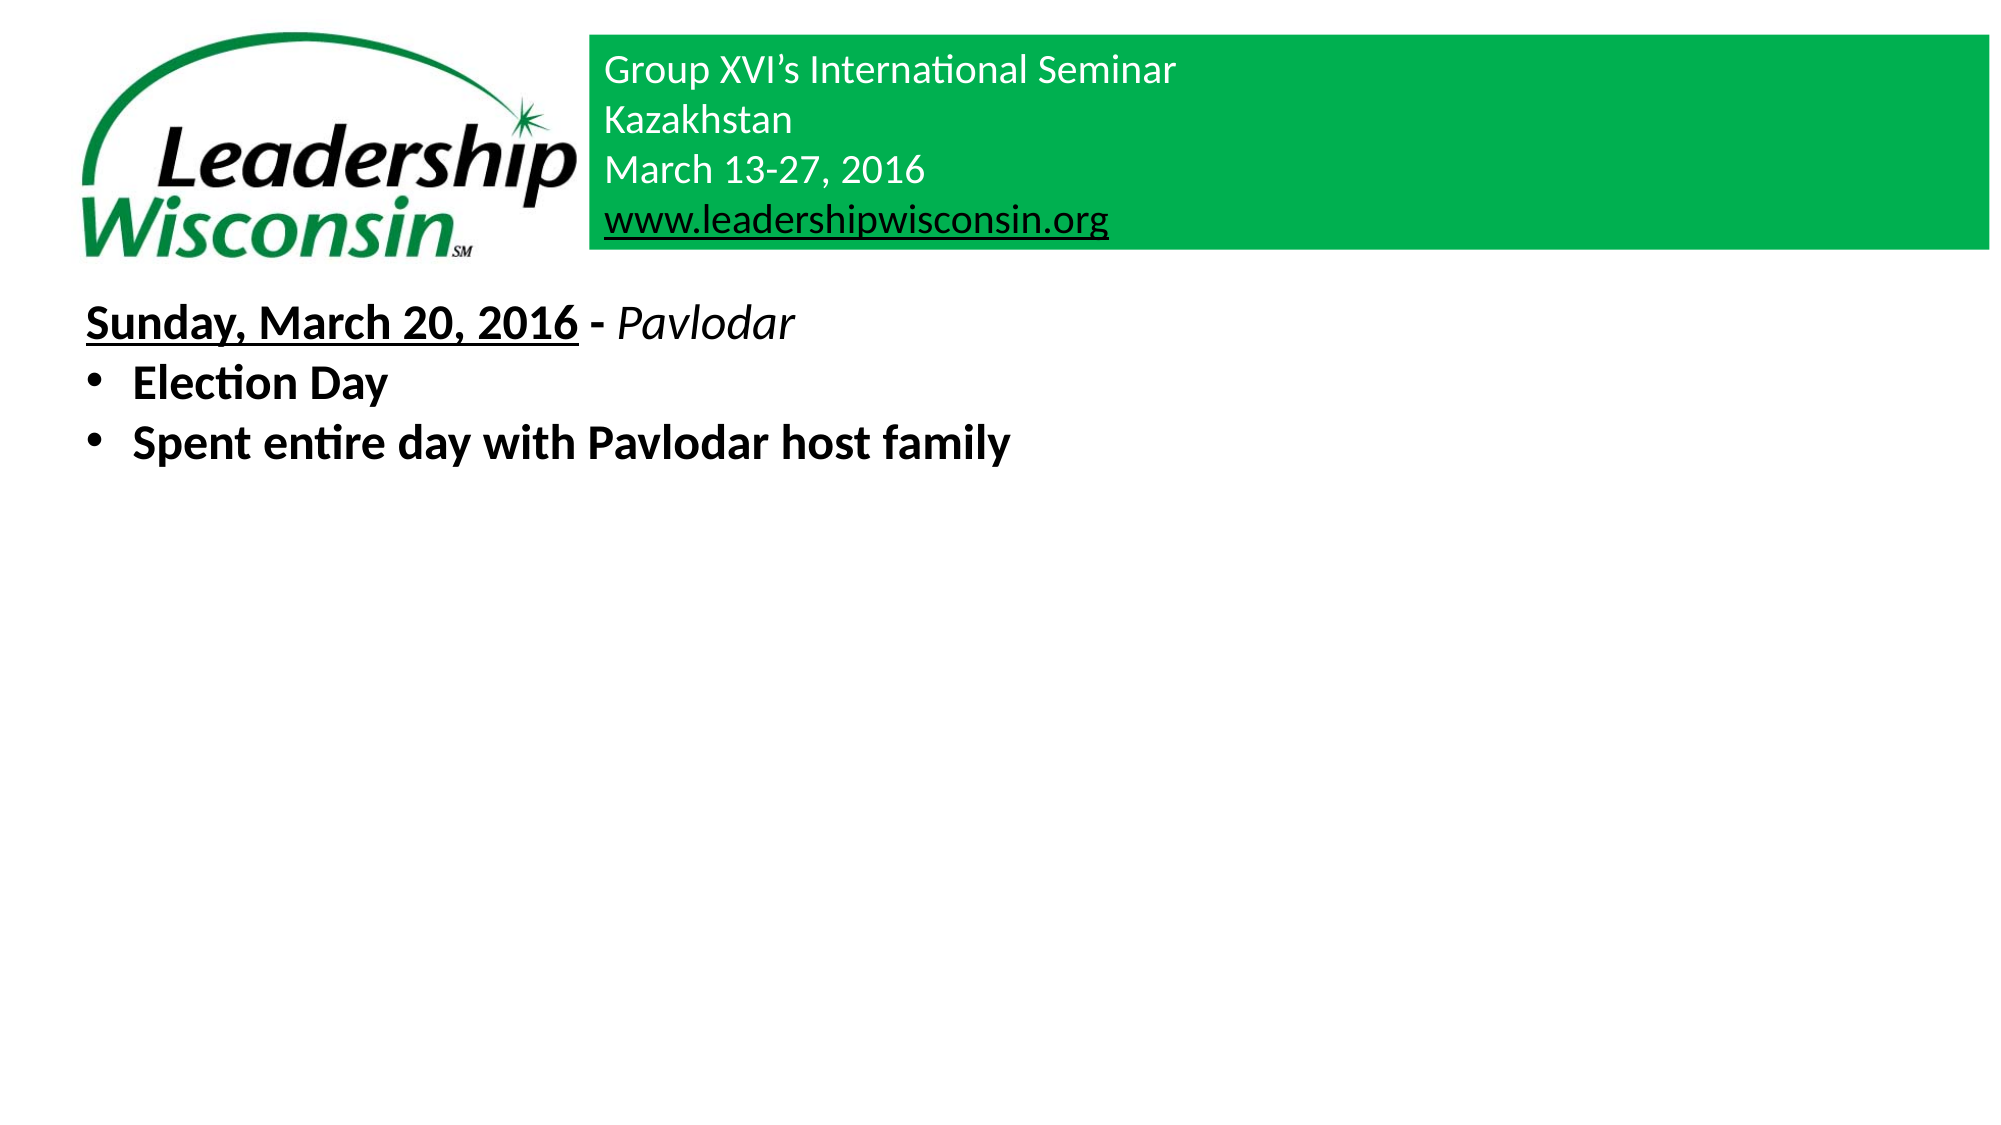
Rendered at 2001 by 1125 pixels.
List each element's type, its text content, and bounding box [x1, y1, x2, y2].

text_box Sunday, March 20, 2016 - Pavlodar Election Day Spent entire day with Pavlodar host family [71, 282, 1971, 477]
picture [71, 19, 590, 268]
text_box Group XVI’s International Seminar Kazakhstan March 13-27, 2016 www.leadershipwisconsin.org [590, 34, 1990, 250]
